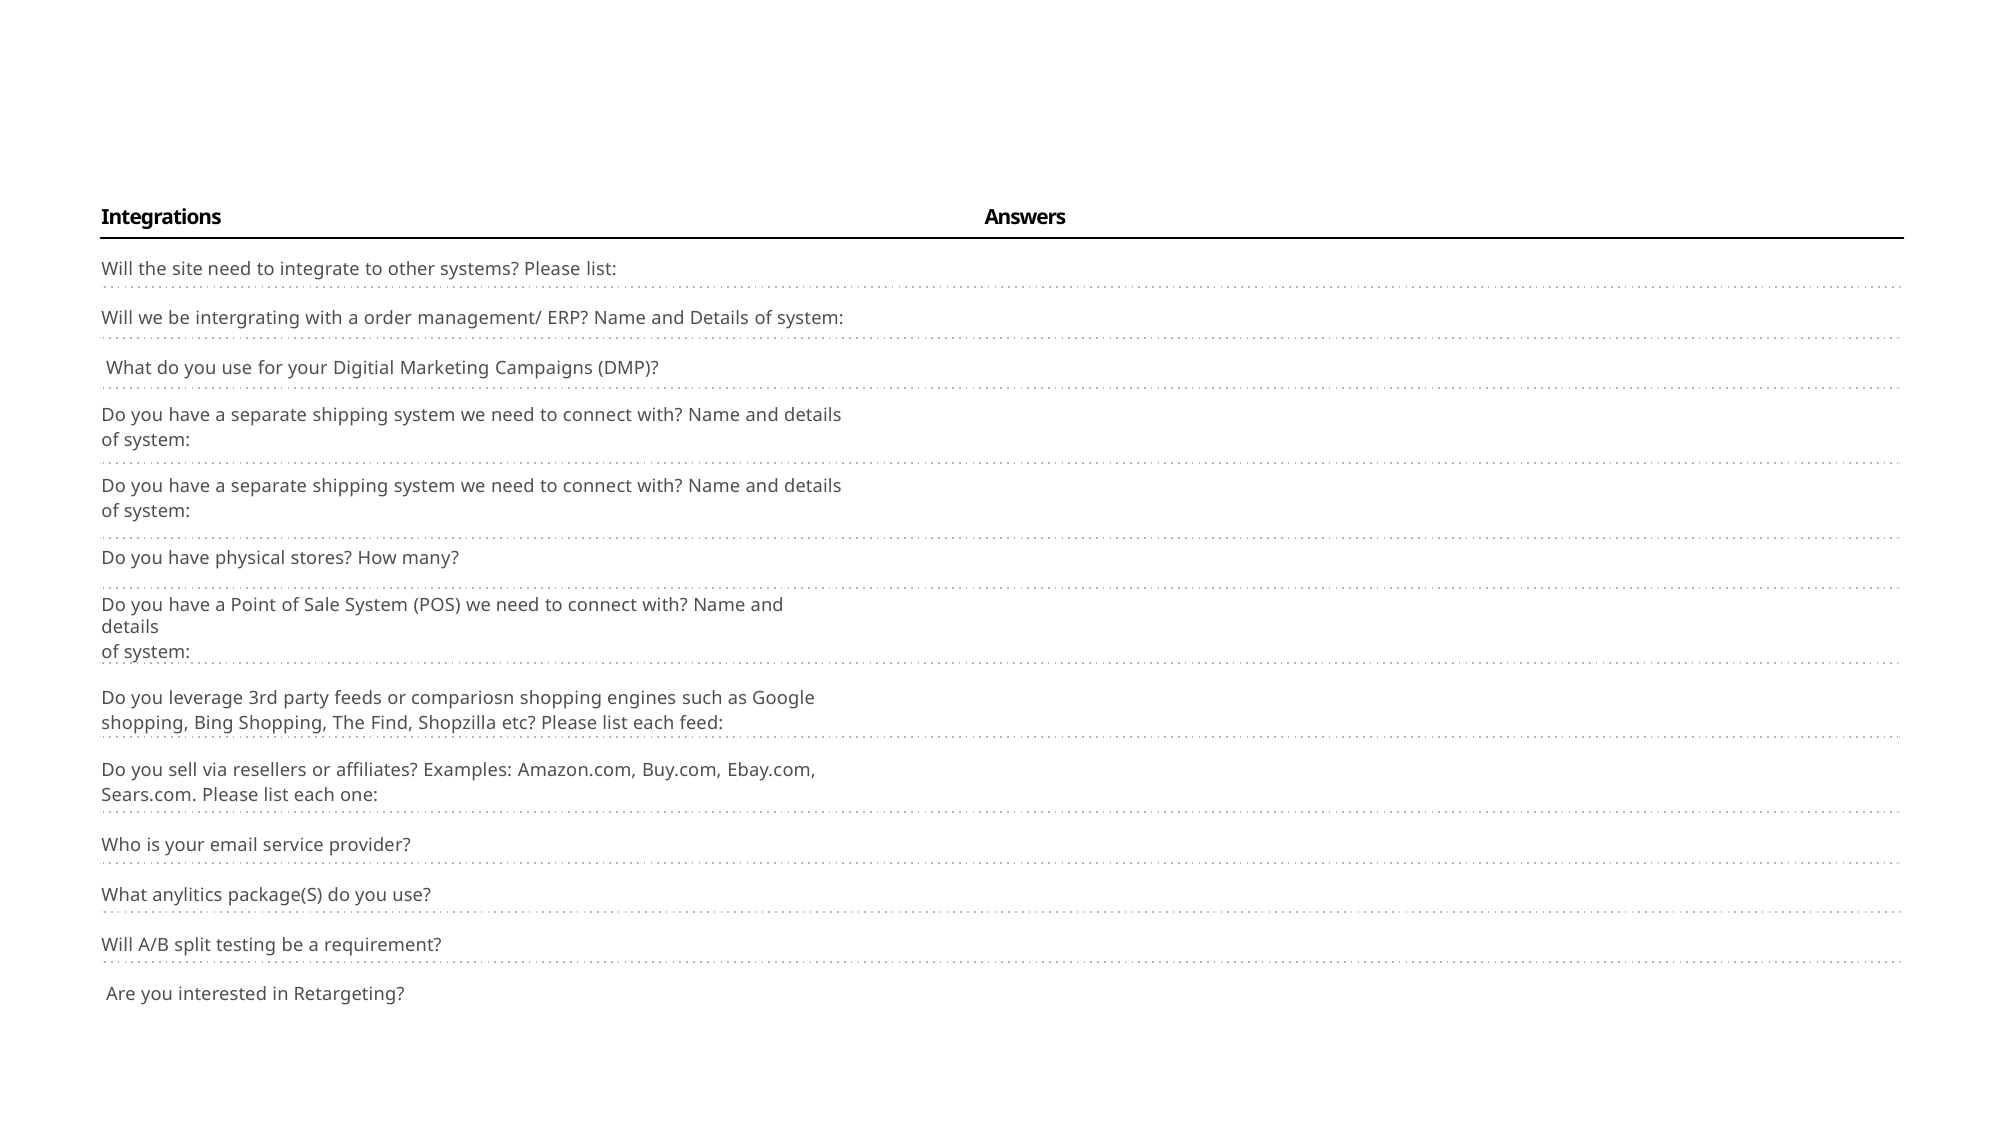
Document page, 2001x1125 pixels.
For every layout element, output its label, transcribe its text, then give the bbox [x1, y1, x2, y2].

text_box Will the site need to integrate to other systems? Please list: Will we be intergrating with a order management/ ERP? Name and Details of system: What do you use for your Digitial Marketing Campaigns (DMP)? Do you have a separate shipping system we need to connect with? Name and details of system: Do you have a separate shipping system we need to connect with? Name and details of system: Do you have physical stores? How many? Do you have a Point of Sale System (POS) we need to connect with? Name and details of system: Do you leverage 3rd party feeds or compariosn shopping engines such as Google shopping, Bing Shopping, The Find, Shopzilla etc? Please list each feed: Do you sell via resellers or affiliates? Examples: Amazon.com, Buy.com, Ebay.com, Sears.com. Please list each one: Who is your email service provider? What anylitics package(S) do you use? Will A/B split testing be a requirement? Are you interested in Retargeting? [100, 389, 852, 462]
text_box Will the site need to integrate to other systems? Please list: Will we be intergrating with a order management/ ERP? Name and Details of system: What do you use for your Digitial Marketing Campaigns (DMP)? Do you have a separate shipping system we need to connect with? Name and details of system: Do you have a separate shipping system we need to connect with? Name and details of system: Do you have physical stores? How many? Do you have a Point of Sale System (POS) we need to connect with? Name and details of system: Do you leverage 3rd party feeds or compariosn shopping engines such as Google shopping, Bing Shopping, The Find, Shopzilla etc? Please list each feed: Do you sell via resellers or affiliates? Examples: Amazon.com, Buy.com, Ebay.com, Sears.com. Please list each one: Who is your email service provider? What anylitics package(S) do you use? Will A/B split testing be a requirement? Are you interested in Retargeting? [100, 664, 852, 736]
text_box Will the site need to integrate to other systems? Please list: Will we be intergrating with a order management/ ERP? Name and Details of system: What do you use for your Digitial Marketing Campaigns (DMP)? Do you have a separate shipping system we need to connect with? Name and details of system: Do you have a separate shipping system we need to connect with? Name and details of system: Do you have physical stores? How many? Do you have a Point of Sale System (POS) we need to connect with? Name and details of system: Do you leverage 3rd party feeds or compariosn shopping engines such as Google shopping, Bing Shopping, The Find, Shopzilla etc? Please list each feed: Do you sell via resellers or affiliates? Examples: Amazon.com, Buy.com, Ebay.com, Sears.com. Please list each one: Who is your email service provider? What anylitics package(S) do you use? Will A/B split testing be a requirement? Are you interested in Retargeting? [100, 339, 852, 387]
text_box Will the site need to integrate to other systems? Please list: Will we be intergrating with a order management/ ERP? Name and Details of system: What do you use for your Digitial Marketing Campaigns (DMP)? Do you have a separate shipping system we need to connect with? Name and details of system: Do you have a separate shipping system we need to connect with? Name and details of system: Do you have physical stores? How many? Do you have a Point of Sale System (POS) we need to connect with? Name and details of system: Do you leverage 3rd party feeds or compariosn shopping engines such as Google shopping, Bing Shopping, The Find, Shopzilla etc? Please list each feed: Do you sell via resellers or affiliates? Examples: Amazon.com, Buy.com, Ebay.com, Sears.com. Please list each one: Who is your email service provider? What anylitics package(S) do you use? Will A/B split testing be a requirement? Are you interested in Retargeting? [100, 539, 852, 587]
text_box Will the site need to integrate to other systems? Please list: Will we be intergrating with a order management/ ERP? Name and Details of system: What do you use for your Digitial Marketing Campaigns (DMP)? Do you have a separate shipping system we need to connect with? Name and details of system: Do you have a separate shipping system we need to connect with? Name and details of system: Do you have physical stores? How many? Do you have a Point of Sale System (POS) we need to connect with? Name and details of system: Do you leverage 3rd party feeds or compariosn shopping engines such as Google shopping, Bing Shopping, The Find, Shopzilla etc? Please list each feed: Do you sell via resellers or affiliates? Examples: Amazon.com, Buy.com, Ebay.com, Sears.com. Please list each one: Who is your email service provider? What anylitics package(S) do you use? Will A/B split testing be a requirement? Are you interested in Retargeting? [100, 254, 852, 337]
text_box Answers [983, 202, 1072, 230]
text_box Will the site need to integrate to other systems? Please list: Will we be intergrating with a order management/ ERP? Name and Details of system: What do you use for your Digitial Marketing Campaigns (DMP)? Do you have a separate shipping system we need to connect with? Name and details of system: Do you have a separate shipping system we need to connect with? Name and details of system: Do you have physical stores? How many? Do you have a Point of Sale System (POS) we need to connect with? Name and details of system: Do you leverage 3rd party feeds or compariosn shopping engines such as Google shopping, Bing Shopping, The Find, Shopzilla etc? Please list each feed: Do you sell via resellers or affiliates? Examples: Amazon.com, Buy.com, Ebay.com, Sears.com. Please list each one: Who is your email service provider? What anylitics package(S) do you use? Will A/B split testing be a requirement? Are you interested in Retargeting? [100, 464, 852, 537]
text_box Will the site need to integrate to other systems? Please list: Will we be intergrating with a order management/ ERP? Name and Details of system: What do you use for your Digitial Marketing Campaigns (DMP)? Do you have a separate shipping system we need to connect with? Name and details of system: Do you have a separate shipping system we need to connect with? Name and details of system: Do you have physical stores? How many? Do you have a Point of Sale System (POS) we need to connect with? Name and details of system: Do you leverage 3rd party feeds or compariosn shopping engines such as Google shopping, Bing Shopping, The Find, Shopzilla etc? Please list each feed: Do you sell via resellers or affiliates? Examples: Amazon.com, Buy.com, Ebay.com, Sears.com. Please list each one: Who is your email service provider? What anylitics package(S) do you use? Will A/B split testing be a requirement? Are you interested in Retargeting? [100, 813, 852, 862]
text_box Integrations [100, 202, 227, 230]
text_box Will the site need to integrate to other systems? Please list: Will we be intergrating with a order management/ ERP? Name and Details of system: What do you use for your Digitial Marketing Campaigns (DMP)? Do you have a separate shipping system we need to connect with? Name and details of system: Do you have a separate shipping system we need to connect with? Name and details of system: Do you have physical stores? How many? Do you have a Point of Sale System (POS) we need to connect with? Name and details of system: Do you leverage 3rd party feeds or compariosn shopping engines such as Google shopping, Bing Shopping, The Find, Shopzilla etc? Please list each feed: Do you sell via resellers or affiliates? Examples: Amazon.com, Buy.com, Ebay.com, Sears.com. Please list each one: Who is your email service provider? What anylitics package(S) do you use? Will A/B split testing be a requirement? Are you interested in Retargeting? [100, 589, 852, 662]
text_box Will the site need to integrate to other systems? Please list: Will we be intergrating with a order management/ ERP? Name and Details of system: What do you use for your Digitial Marketing Campaigns (DMP)? Do you have a separate shipping system we need to connect with? Name and details of system: Do you have a separate shipping system we need to connect with? Name and details of system: Do you have physical stores? How many? Do you have a Point of Sale System (POS) we need to connect with? Name and details of system: Do you leverage 3rd party feeds or compariosn shopping engines such as Google shopping, Bing Shopping, The Find, Shopzilla etc? Please list each feed: Do you sell via resellers or affiliates? Examples: Amazon.com, Buy.com, Ebay.com, Sears.com. Please list each one: Who is your email service provider? What anylitics package(S) do you use? Will A/B split testing be a requirement? Are you interested in Retargeting? [100, 864, 852, 1005]
text_box Will the site need to integrate to other systems? Please list: Will we be intergrating with a order management/ ERP? Name and Details of system: What do you use for your Digitial Marketing Campaigns (DMP)? Do you have a separate shipping system we need to connect with? Name and details of system: Do you have a separate shipping system we need to connect with? Name and details of system: Do you have physical stores? How many? Do you have a Point of Sale System (POS) we need to connect with? Name and details of system: Do you leverage 3rd party feeds or compariosn shopping engines such as Google shopping, Bing Shopping, The Find, Shopzilla etc? Please list each feed: Do you sell via resellers or affiliates? Examples: Amazon.com, Buy.com, Ebay.com, Sears.com. Please list each one: Who is your email service provider? What anylitics package(S) do you use? Will A/B split testing be a requirement? Are you interested in Retargeting? [100, 738, 852, 811]
